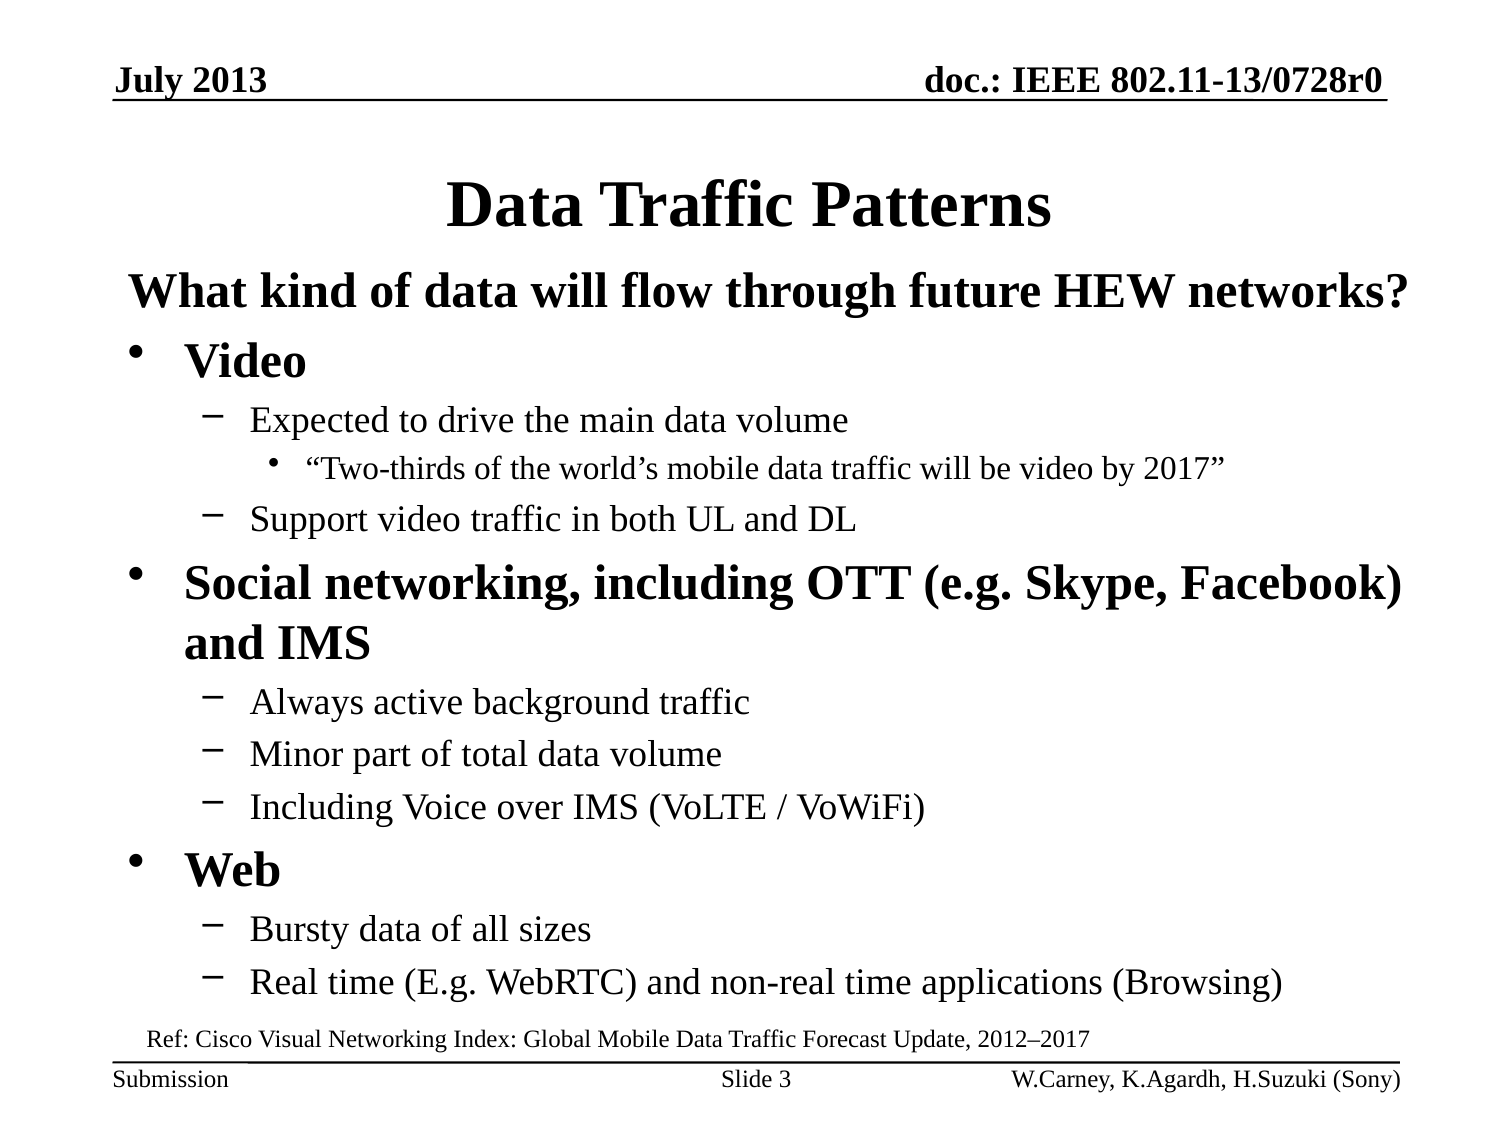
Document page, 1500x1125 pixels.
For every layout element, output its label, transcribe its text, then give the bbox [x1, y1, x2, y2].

text_box Ref: Cisco Visual Networking Index: Global Mobile Data Traffic Forecast Update, 2012–2017 [131, 1014, 1113, 1060]
list What kind of data will flow through future HEW networks? Video Expected to drive the main data volume “Two-thirds of the world’s mobile data traffic will be video by 2017” Support video traffic in both UL and DL Social networking, including OTT (e.g. Skype, Facebook) and IMS Always active background traffic Minor part of total data volume Including Voice over IMS (VoLTE / VoWiFi) Web Bursty data of all sizes Real time (E.g. WebRTC) and non-real time applications (Browsing) [112, 249, 1450, 1000]
slide_number Slide 3 [712, 1061, 800, 1093]
footer W.Carney, K.Agardh, H.Suzuki (Sony) [947, 1061, 1402, 1093]
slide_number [114, 54, 270, 101]
title Data Traffic Patterns [112, 112, 1388, 249]
